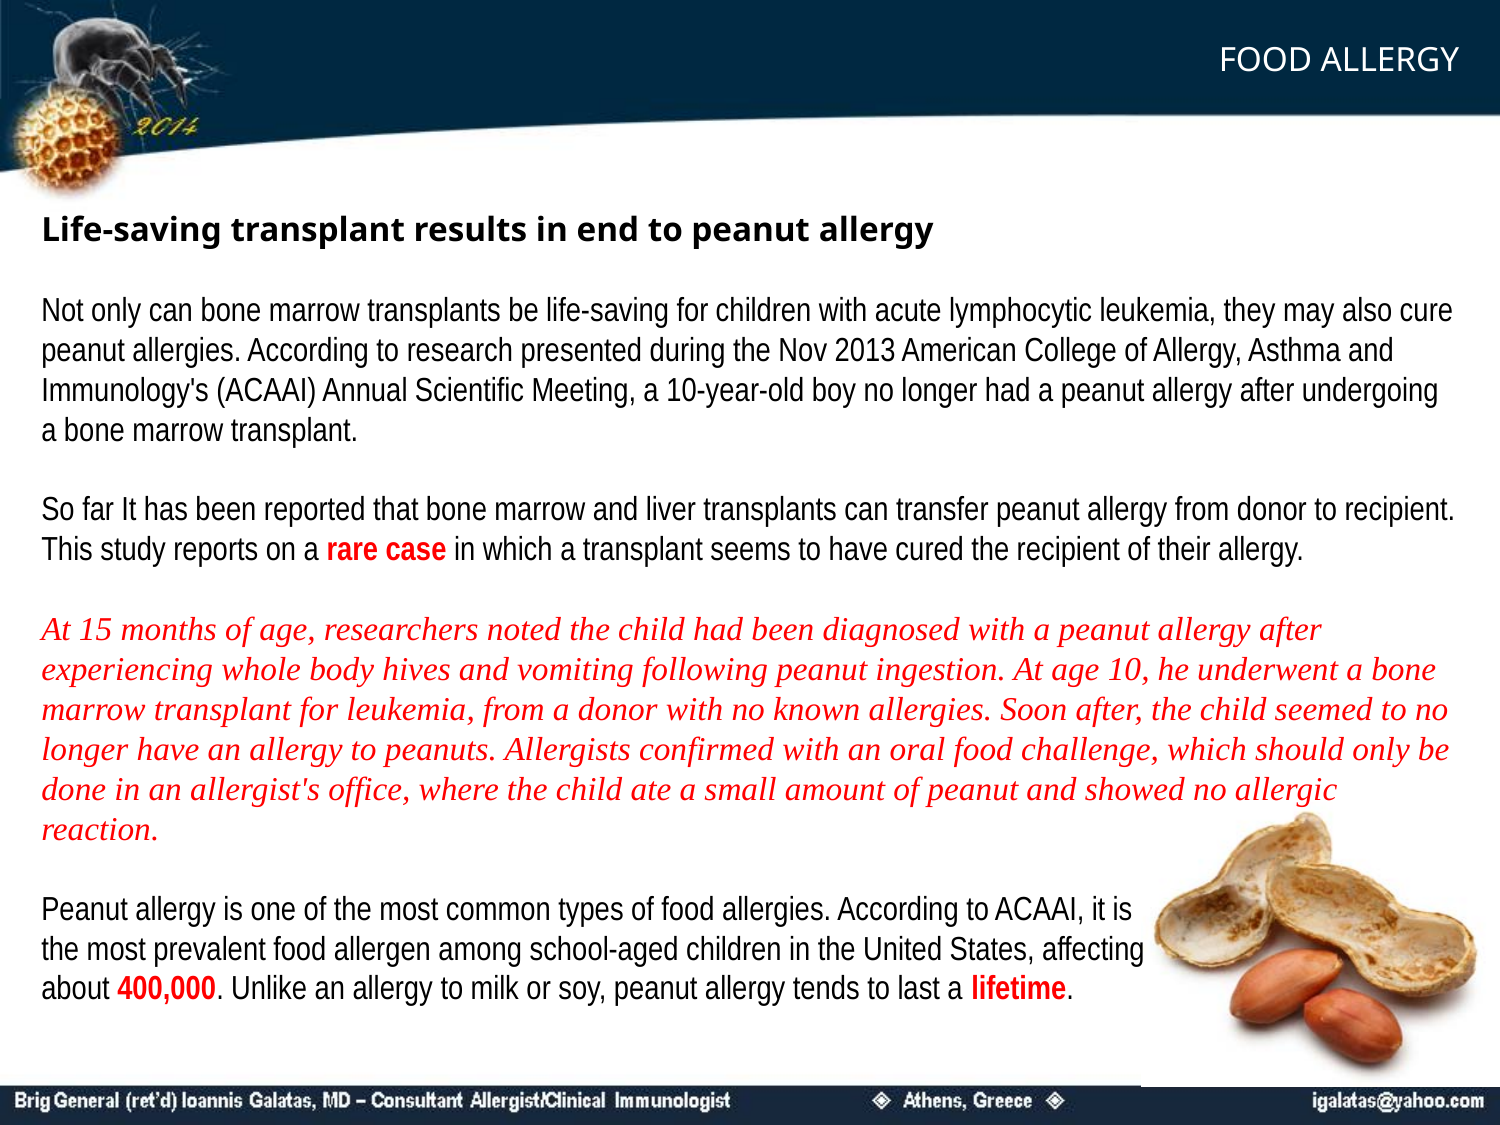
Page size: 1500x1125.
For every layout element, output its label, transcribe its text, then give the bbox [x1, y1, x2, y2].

text_box FOOD ALLERGY [1203, 30, 1475, 86]
picture [0, 0, 1500, 1125]
text_box Life-saving transplant results in end to peanut allergy Not only can bone marrow transplants be life-saving for children with acute lymphocytic leukemia, they may also cure peanut allergies. According to research presented during the Nov 2013 American College of Allergy, Asthma and Immunology's (ACAAI) Annual Scientific Meeting, a 10-year-old boy no longer had a peanut allergy after undergoing a bone marrow transplant. So far It has been reported that bone marrow and liver transplants can transfer peanut allergy from donor to recipient. This study reports on a rare case in which a transplant seems to have cured the recipient of their allergy. At 15 months of age, researchers noted the child had been diagnosed with a peanut allergy after experiencing whole body hives and vomiting following peanut ingestion. At age 10, he underwent a bone marrow transplant for leukemia, from a donor with no known allergies. Soon after, the child seemed to no longer have an allergy to peanuts. Allergists confirmed with an oral food challenge, which should only be done in an allergist's office, where the child ate a small amount of peanut and showed no allergic reaction. Peanut allergy is one of the most common types of food allergies. According to ACAAI, it is the most prevalent food allergen among school-aged children in the United States, affecting about 400,000. Unlike an allergy to milk or soy, peanut allergy tends to last a lifetime. [26, 200, 1474, 1054]
